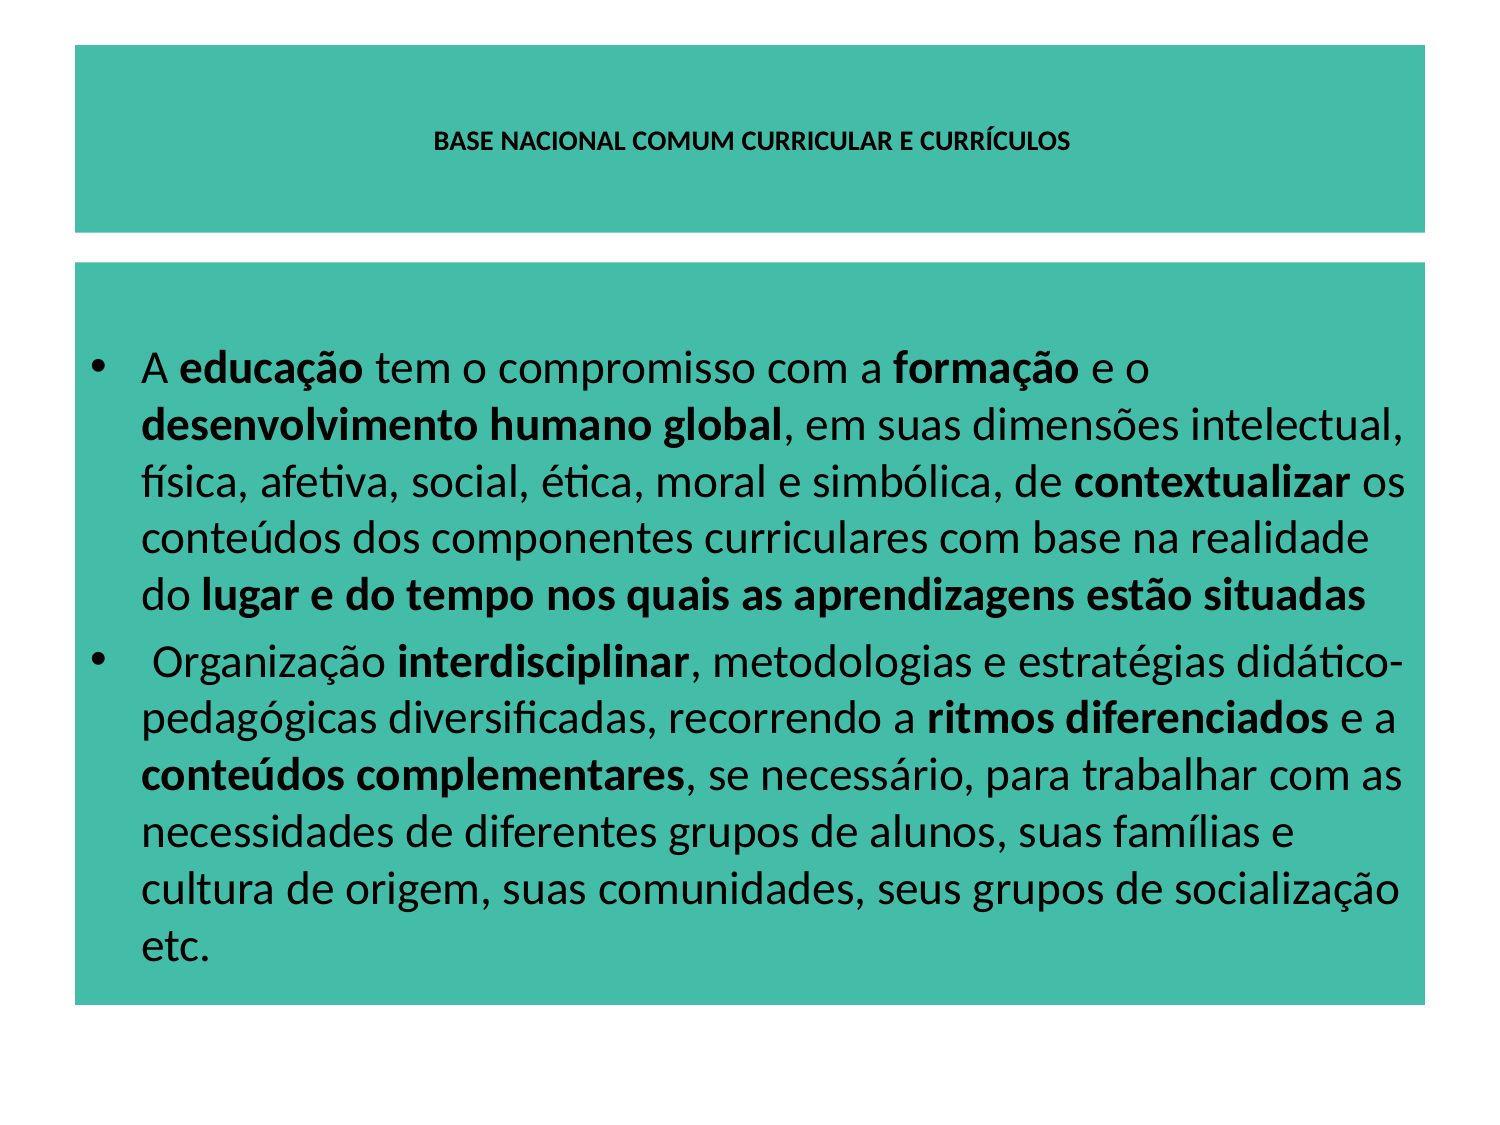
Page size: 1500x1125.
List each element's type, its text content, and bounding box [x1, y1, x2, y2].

list A educação tem o compromisso com a formação e o desenvolvimento humano global, em suas dimensões intelectual, física, afetiva, social, ética, moral e simbólica, de contextualizar os conteúdos dos componentes curriculares com base na realidade do lugar e do tempo nos quais as aprendizagens estão situadas Organização interdisciplinar, metodologias e estratégias didático-pedagógicas diversificadas, recorrendo a ritmos diferenciados e a conteúdos complementares, se necessário, para trabalhar com as necessidades de diferentes grupos de alunos, suas famílias e cultura de origem, suas comunidades, seus grupos de socialização etc. [75, 262, 1425, 1005]
title BASE NACIONAL COMUM CURRICULAR E CURRÍCULOS [75, 45, 1425, 233]
